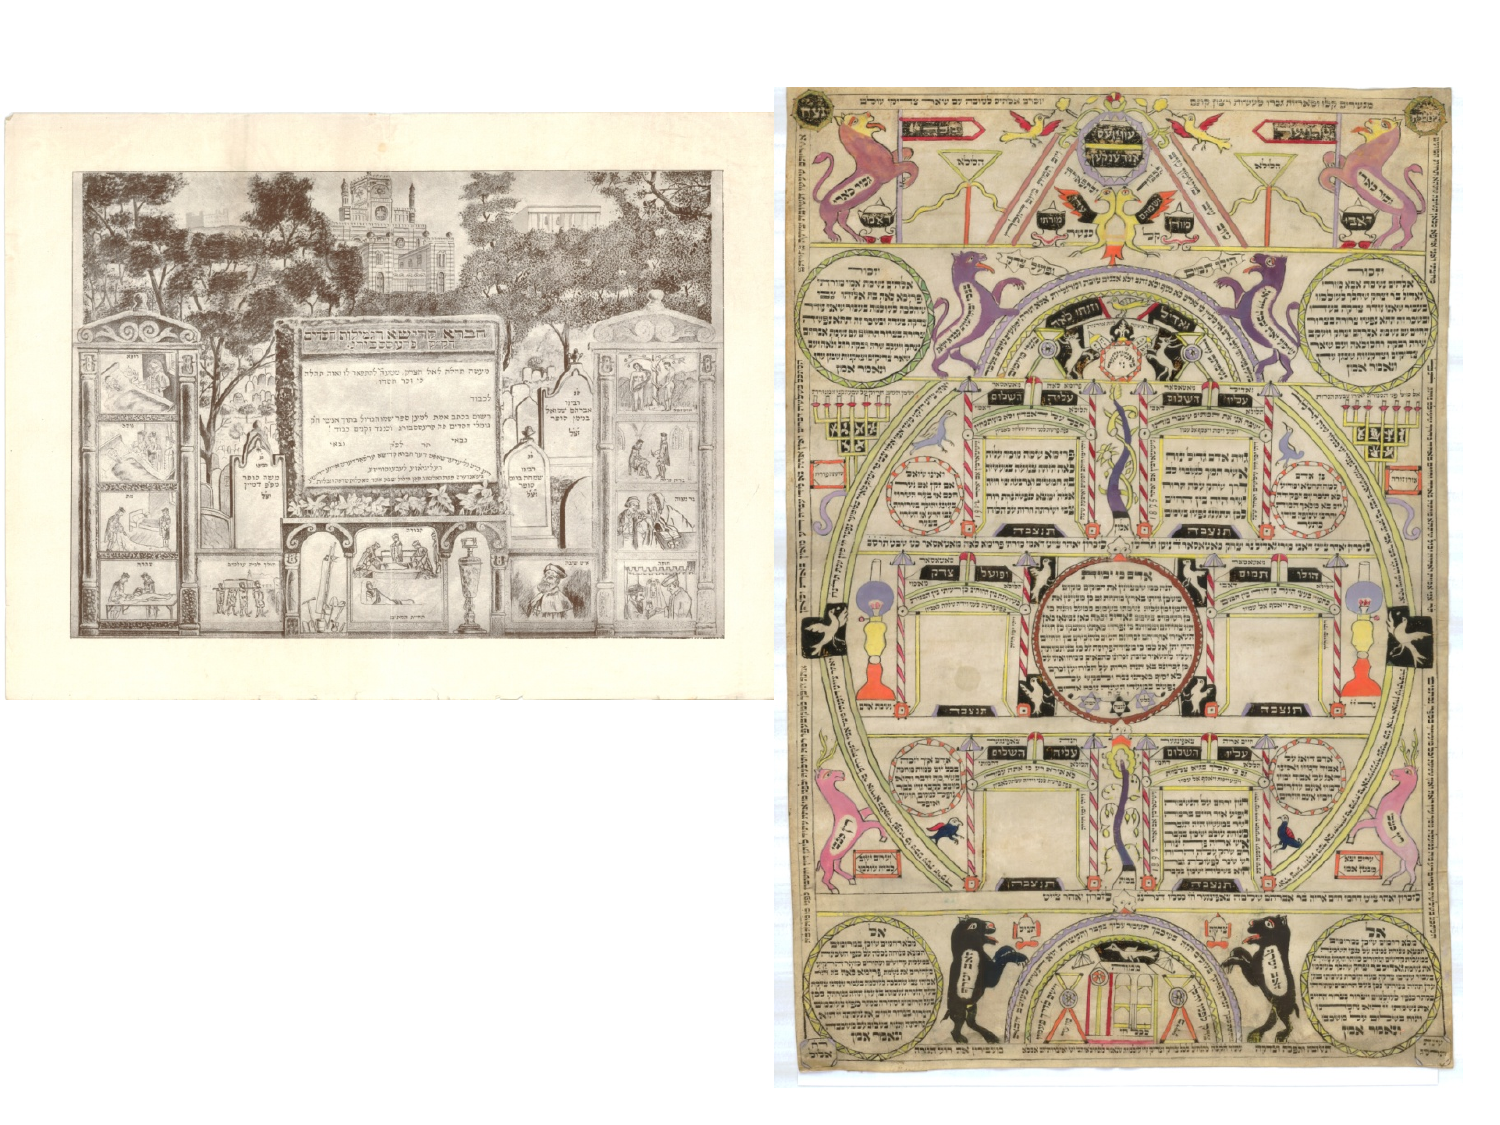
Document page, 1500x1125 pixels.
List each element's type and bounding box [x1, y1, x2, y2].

list [0, 112, 769, 701]
list [774, 87, 1463, 1089]
